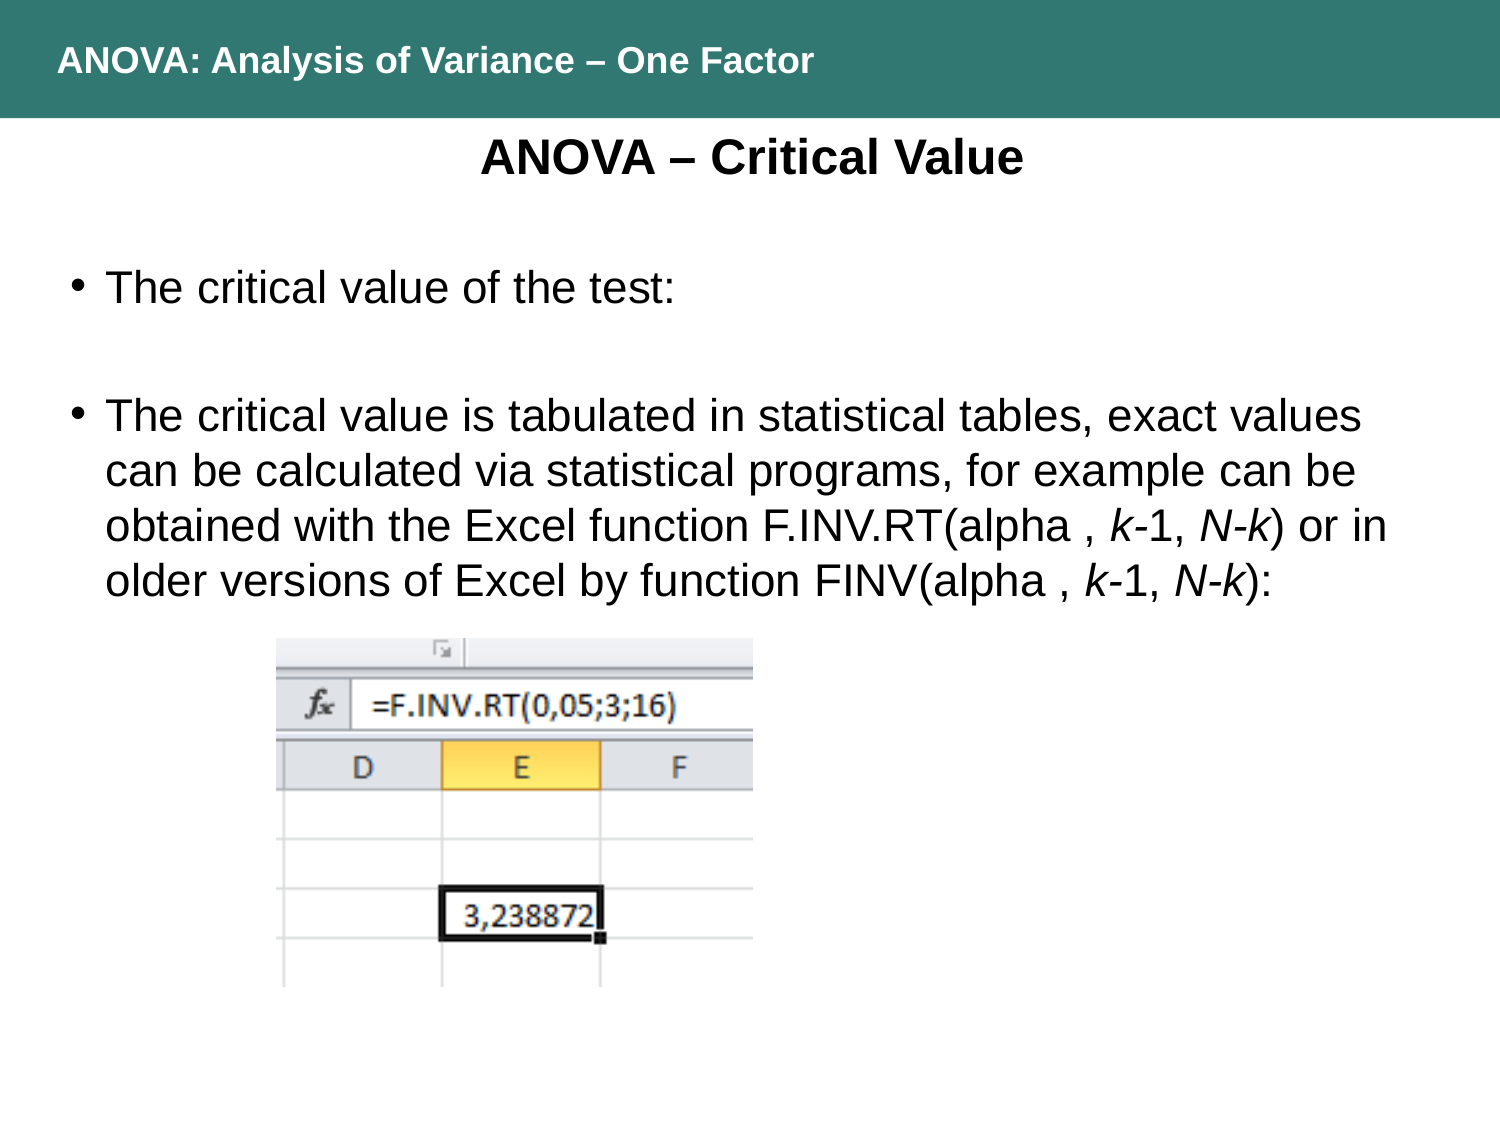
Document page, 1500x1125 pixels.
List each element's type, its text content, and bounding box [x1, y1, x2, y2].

picture [275, 638, 753, 987]
text_box ANOVA – Critical Value [58, 117, 1447, 238]
text_box ANOVA: Analysis of Variance – One Factor [0, 0, 1500, 120]
